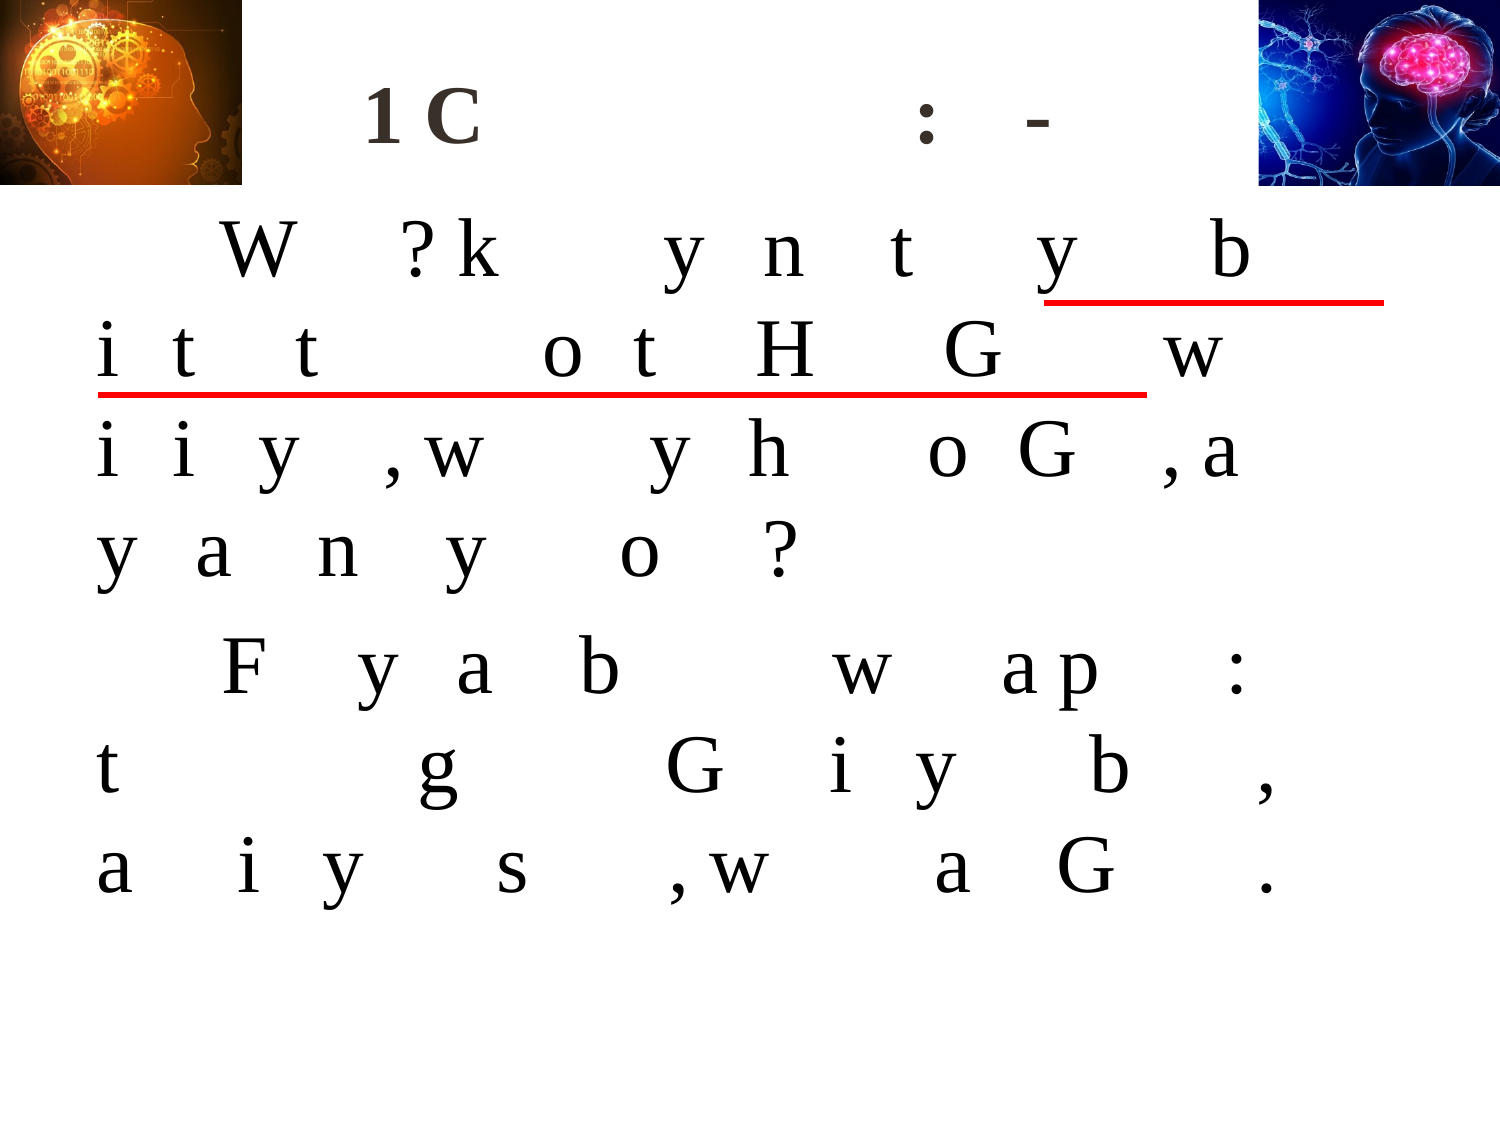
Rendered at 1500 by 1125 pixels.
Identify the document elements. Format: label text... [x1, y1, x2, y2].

title 1 Corinthians 6:19-20 [247, 73, 1253, 147]
picture [0, 0, 243, 185]
picture [1258, 0, 1500, 187]
list 19 What? know ye not that your body is the temple of the Holy Ghost which is in you, which ye have of God, and ye are not your own? 20 For ye are bought with a price: therefore glorify God in your body, and in your spirit, which are God’s. [80, 185, 1418, 1070]
